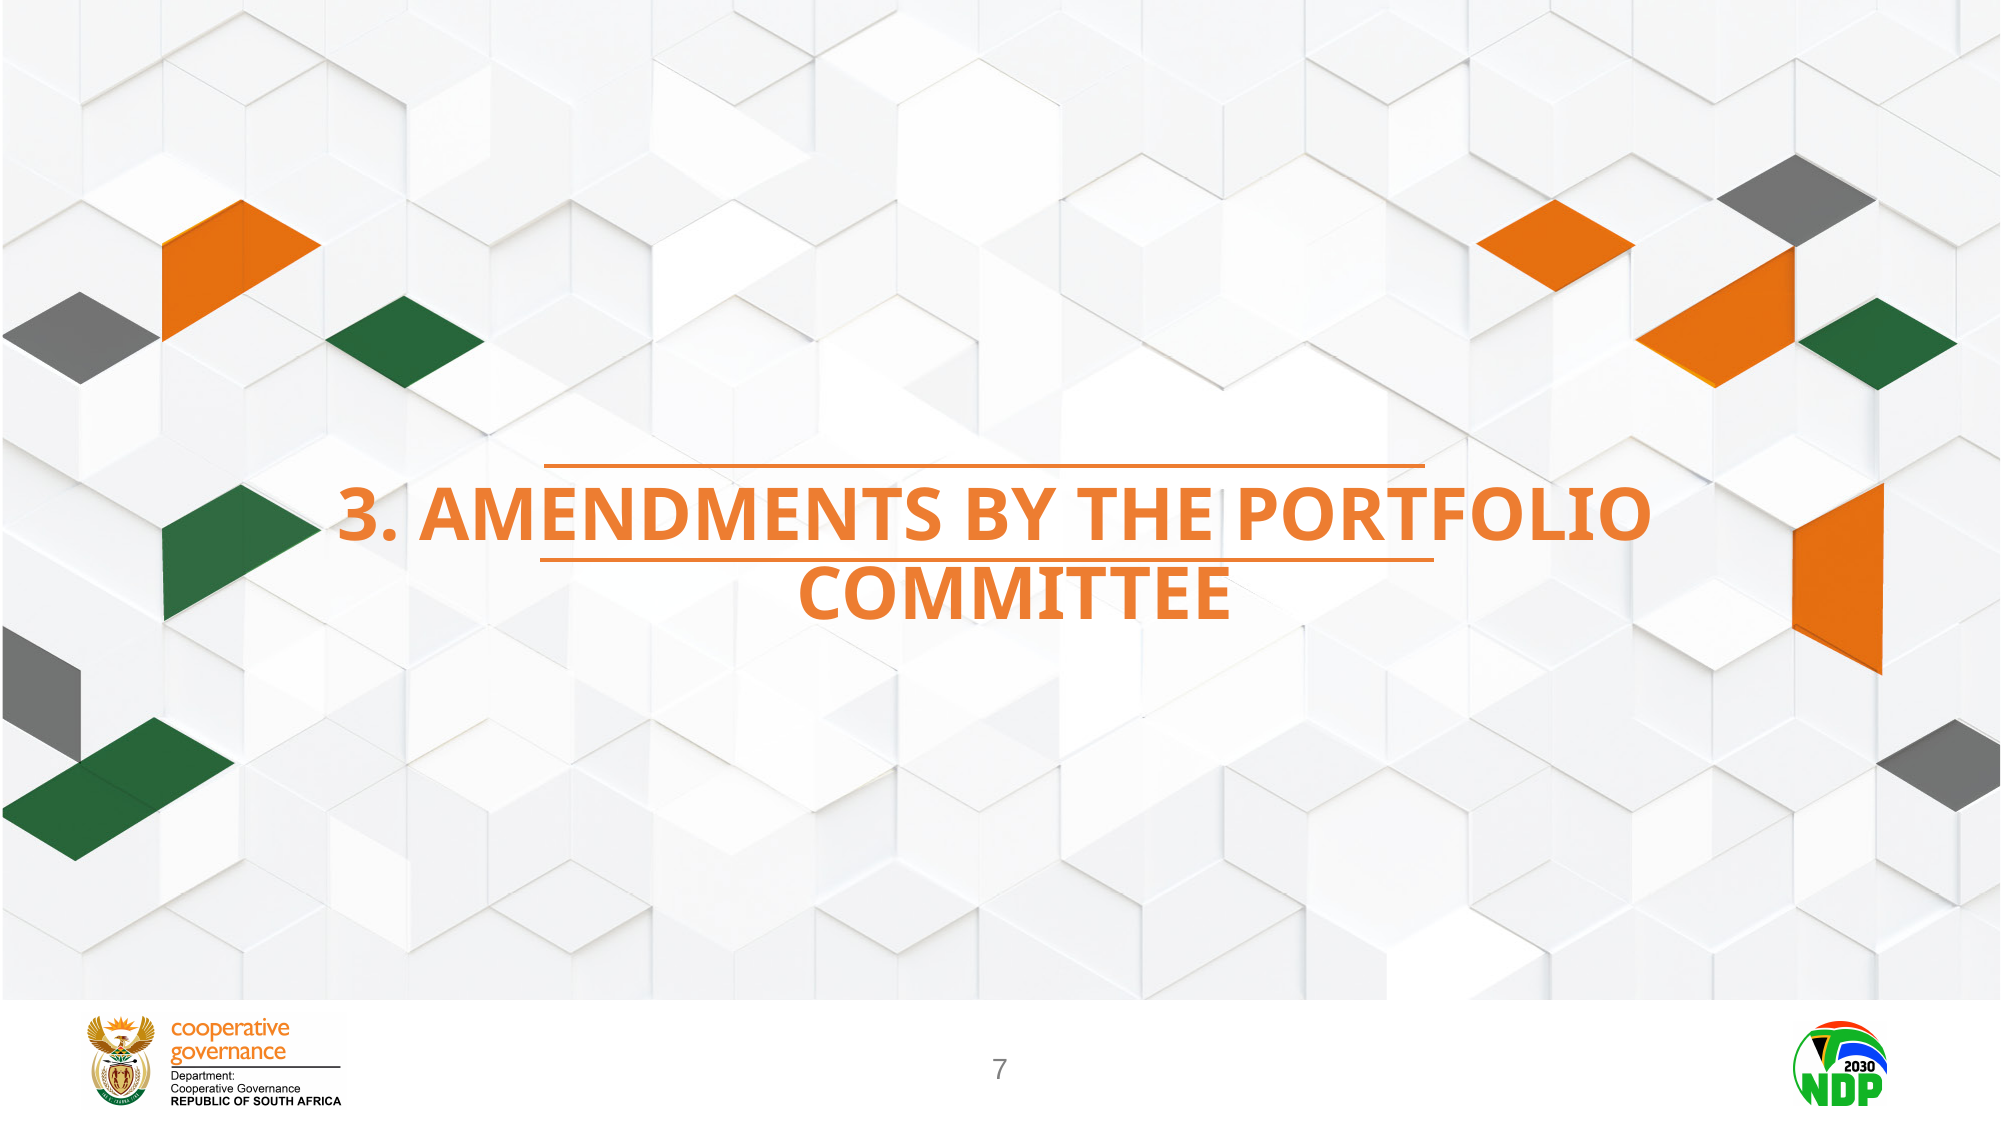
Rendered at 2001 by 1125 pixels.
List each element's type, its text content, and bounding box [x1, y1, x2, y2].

picture [81, 1012, 347, 1110]
picture [1793, 1021, 1887, 1106]
picture [2, 0, 2001, 1000]
list 3. AMENDMENTS BY THE PORTFOLIO COMMITTEE [128, 470, 1865, 637]
